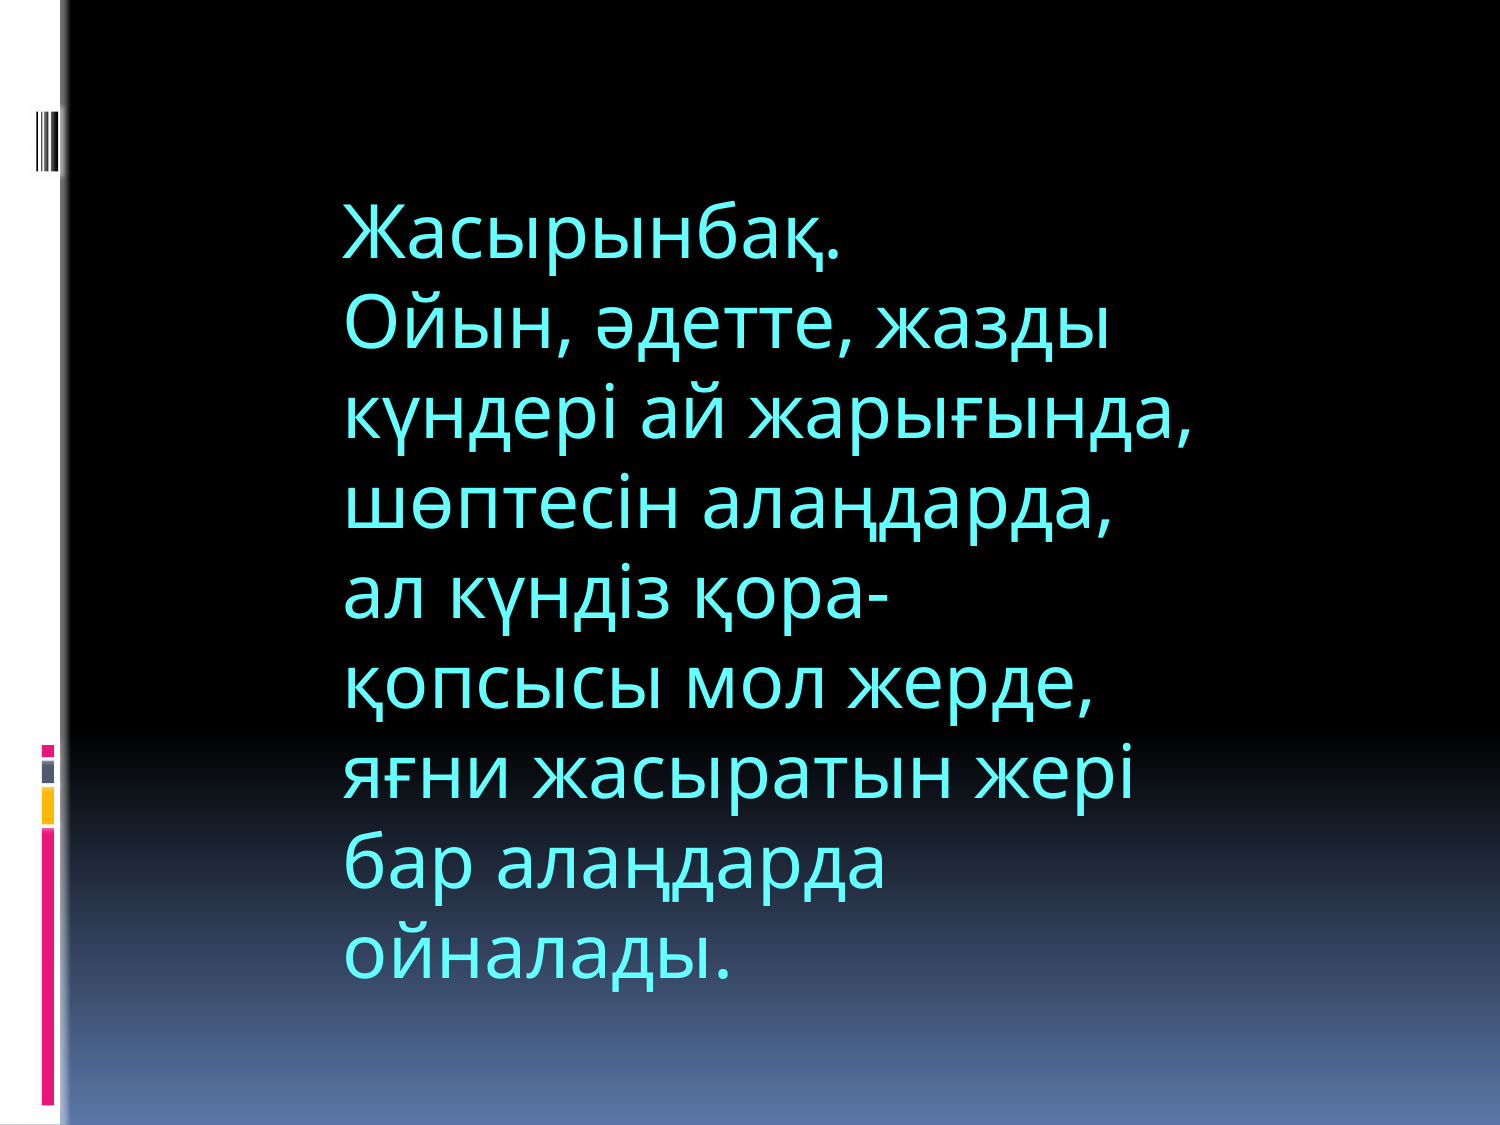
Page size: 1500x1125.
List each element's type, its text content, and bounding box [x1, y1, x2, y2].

text_box Жасырынбақ. Ойын, әдетте, жазды күндері ай жарығында, шөптесін алаңдарда, ал күндіз қора-қопсысы мол жерде, яғни жасыратын жері бар алаңдарда ойналады. [328, 175, 1219, 1001]
